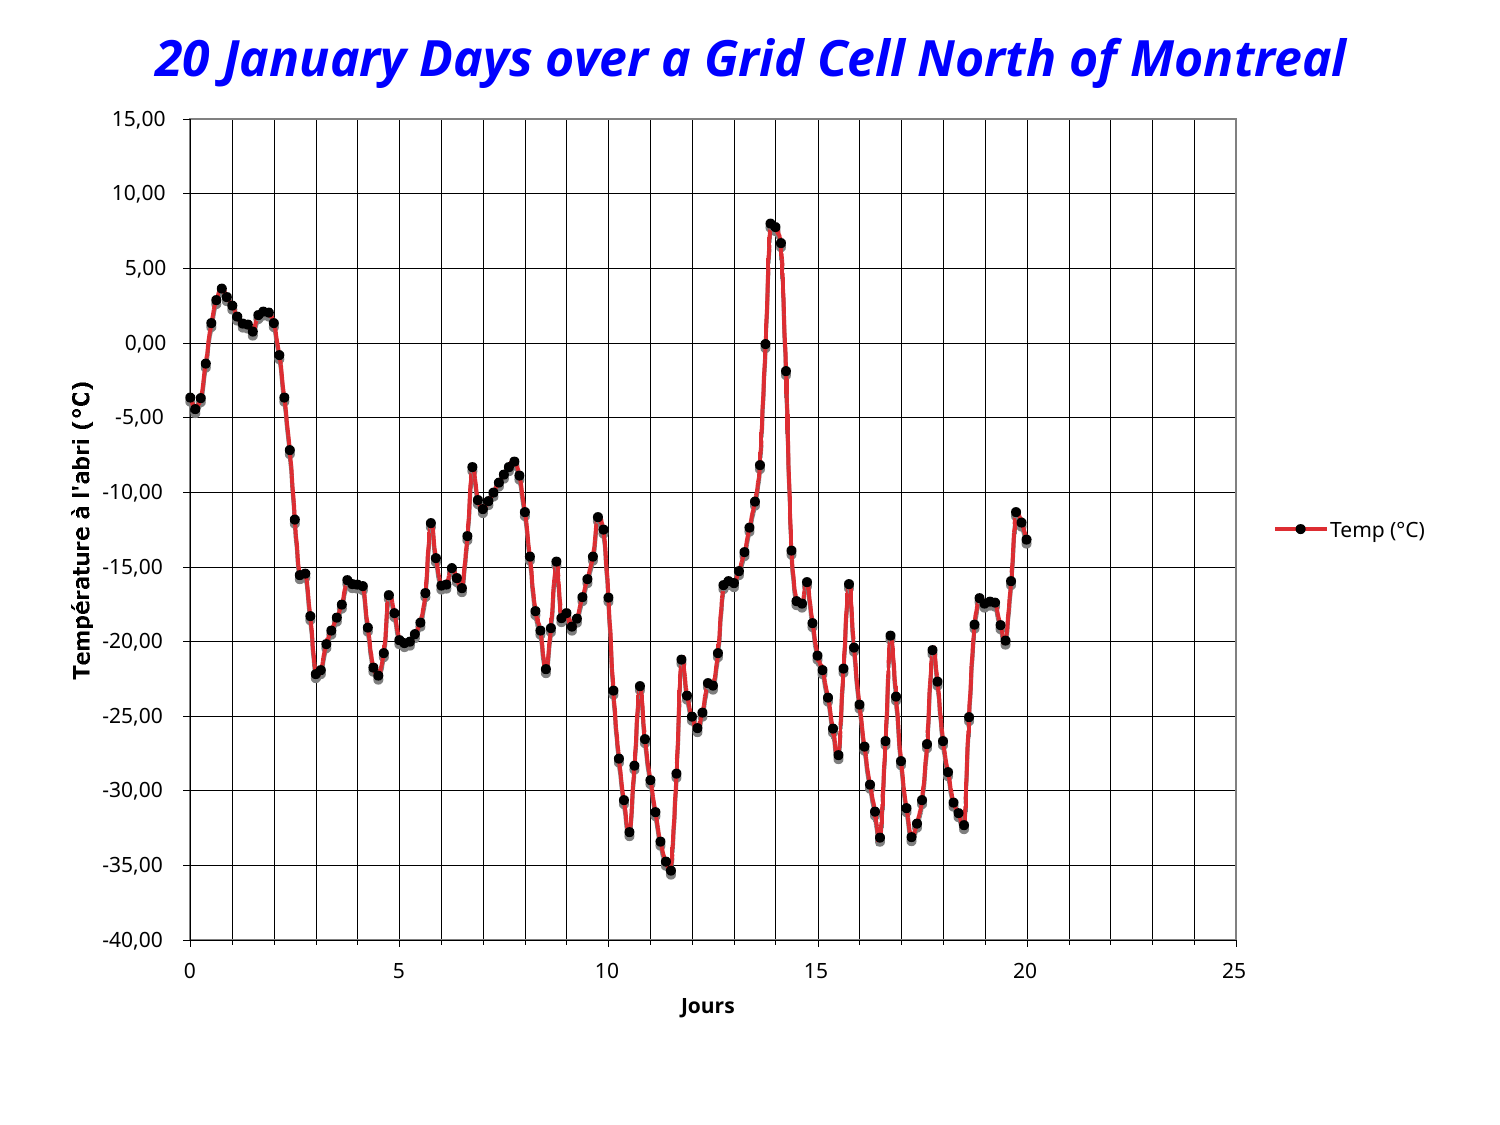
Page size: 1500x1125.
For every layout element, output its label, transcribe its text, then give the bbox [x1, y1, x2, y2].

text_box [37, 75, 1462, 1050]
text_box 20 January Days over a Grid Cell North of Montreal [14, 18, 1488, 94]
